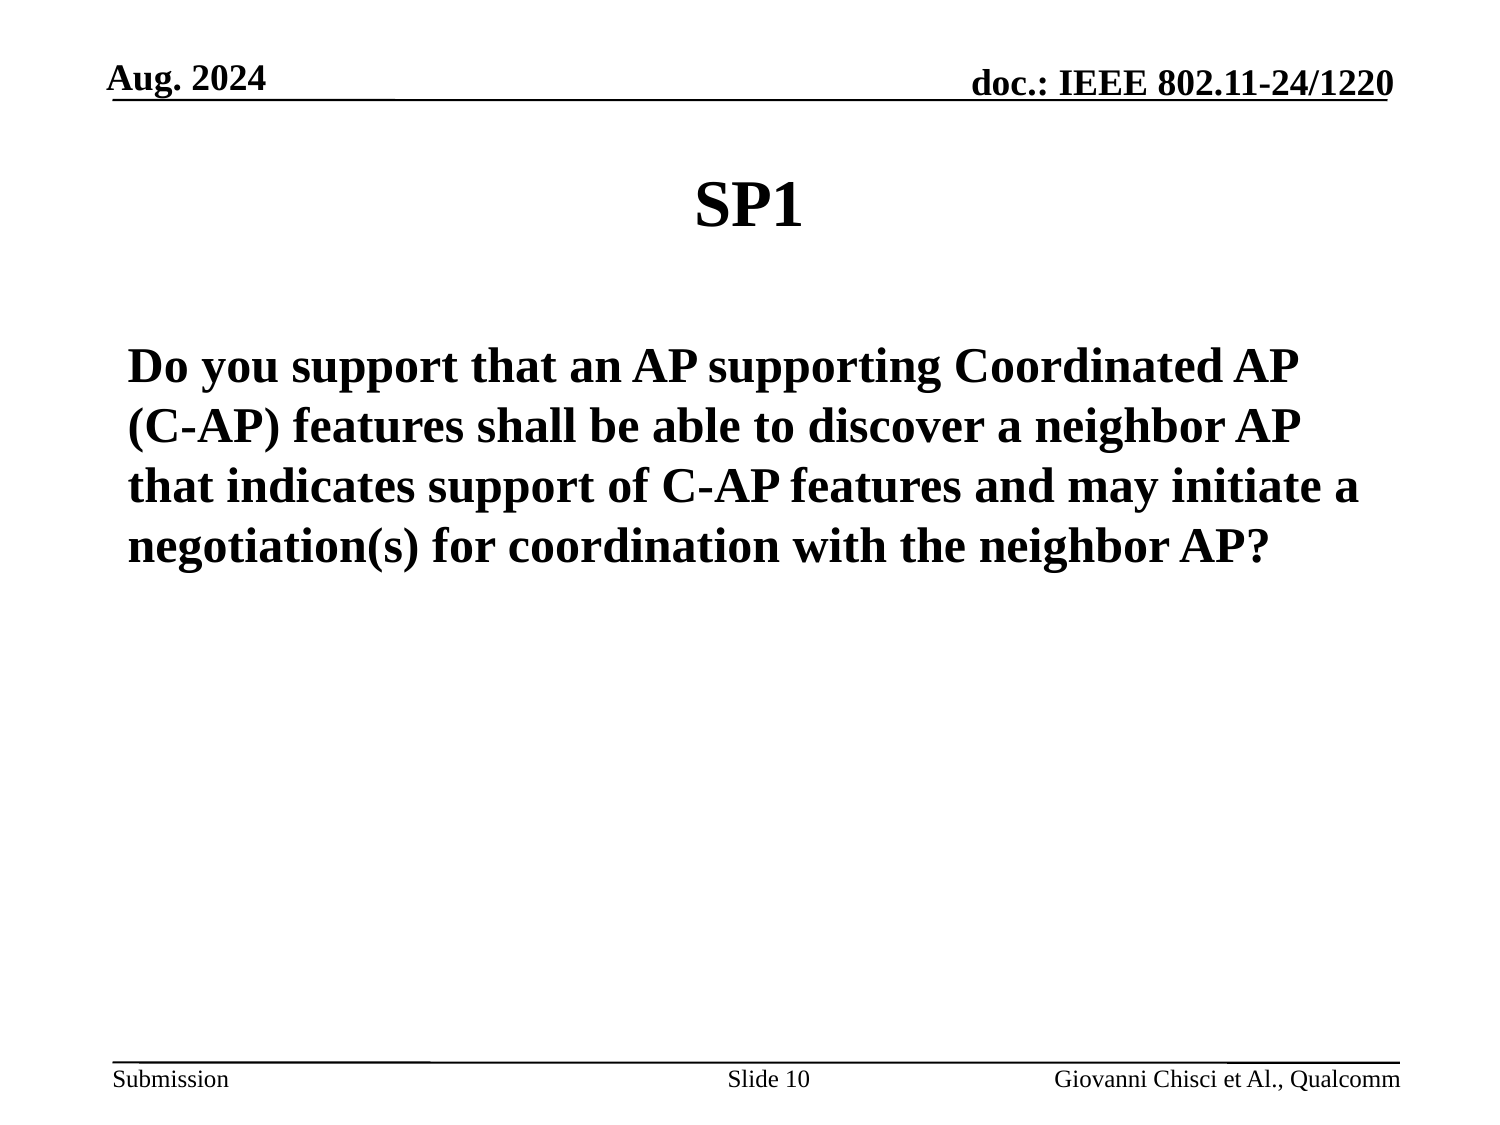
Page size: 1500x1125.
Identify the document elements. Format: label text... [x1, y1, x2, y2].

list Do you support that an AP supporting Coordinated AP (C-AP) features shall be able to discover a neighbor AP that indicates support of C-AP features and may initiate a negotiation(s) for coordination with the neighbor AP? [112, 324, 1388, 1000]
title SP1 [112, 112, 1388, 288]
footer Giovanni Chisci et Al., Qualcomm [878, 1061, 1402, 1093]
slide_number Slide 10 [712, 1061, 826, 1123]
